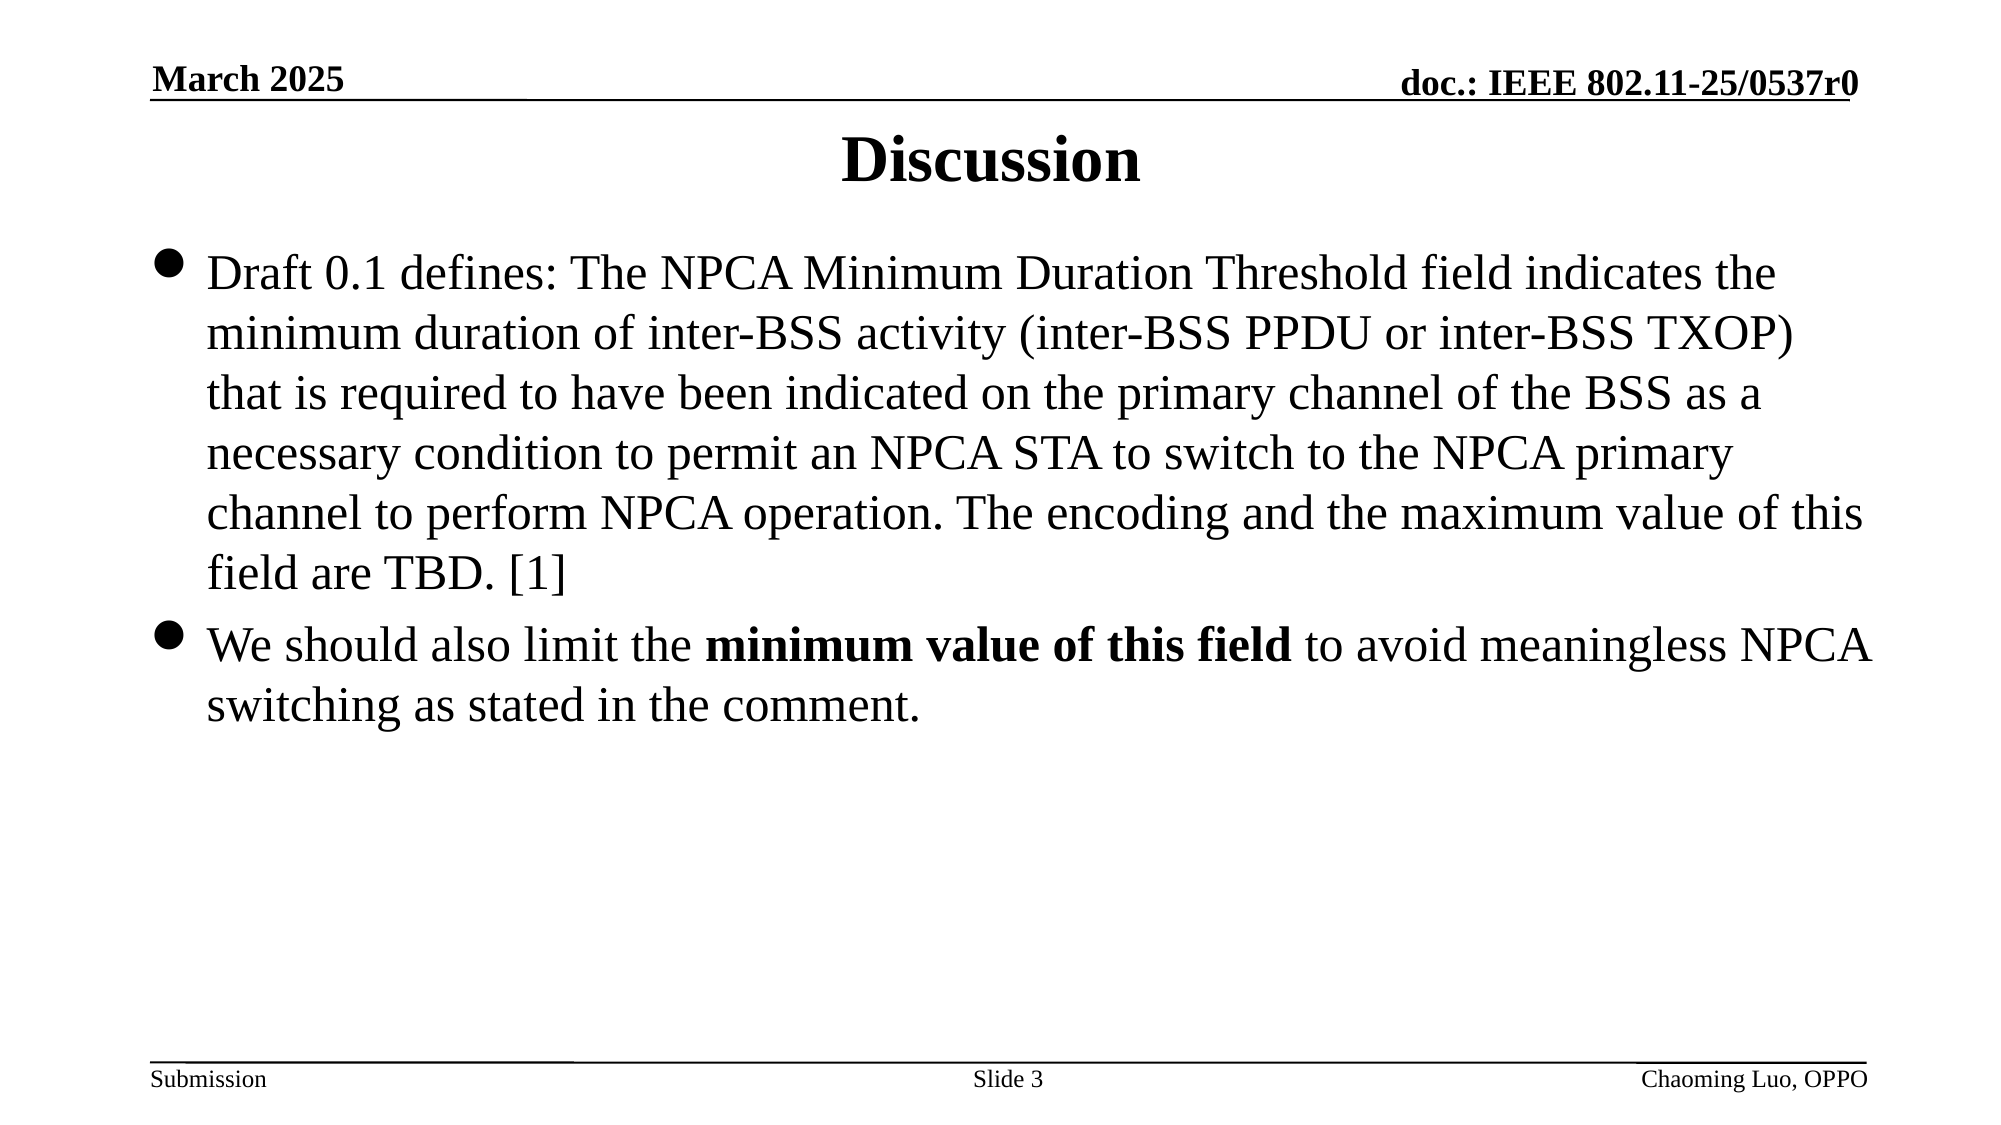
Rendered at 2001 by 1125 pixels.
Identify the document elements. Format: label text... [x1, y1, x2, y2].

list Draft 0.1 defines: The NPCA Minimum Duration Threshold field indicates the minimum duration of inter-BSS activity (inter-BSS PPDU or inter-BSS TXOP) that is required to have been indicated on the primary channel of the BSS as a necessary condition to permit an NPCA STA to switch to the NPCA primary channel to perform NPCA operation. The encoding and the maximum value of this field are TBD. [1] We should also limit the minimum value of this field to avoid meaningless NPCA switching as stated in the comment. [125, 231, 1887, 1026]
footer Chaoming Luo, OPPO [1171, 1061, 1869, 1093]
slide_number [152, 54, 563, 100]
slide_number Slide 3 [950, 1061, 1067, 1123]
title Discussion [149, 112, 1850, 197]
